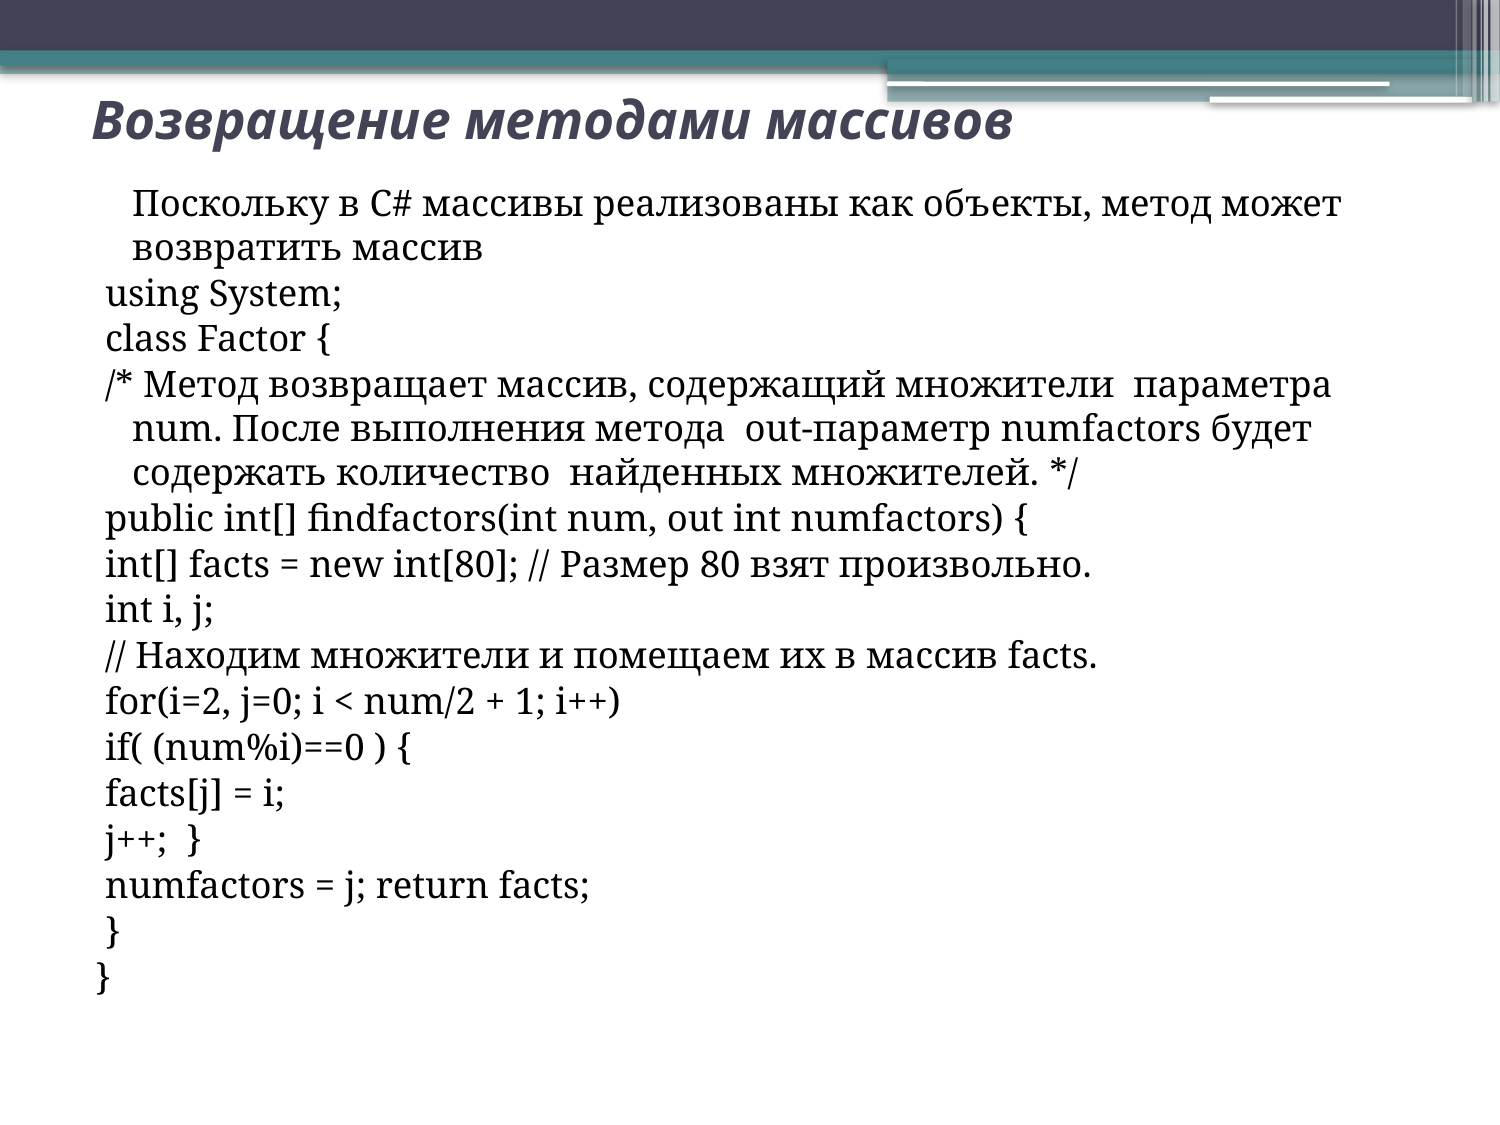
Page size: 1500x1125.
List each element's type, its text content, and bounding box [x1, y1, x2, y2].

title Возвращение методами массивов [76, 78, 1427, 159]
list Поскольку в C# массивы реализованы как объекты, метод может возвратить массив using System; class Factor { /* Метод возвращает массив, содержащий множители параметра num. После выполнения метода out-параметр numfactors будет содержать количество найденных множителей. */ public int[] findfactors(int num, out int numfactors) { int[] facts = new int[80]; // Размер 80 взят произвольно. int i, j; // Находим множители и помещаем их в массив facts. for(i=2, j=0; i < num/2 + 1; i++) if( (num%i)==0 ) { facts[j] = i; j++; } numfactors = j; return facts; } } [64, 172, 1415, 1041]
